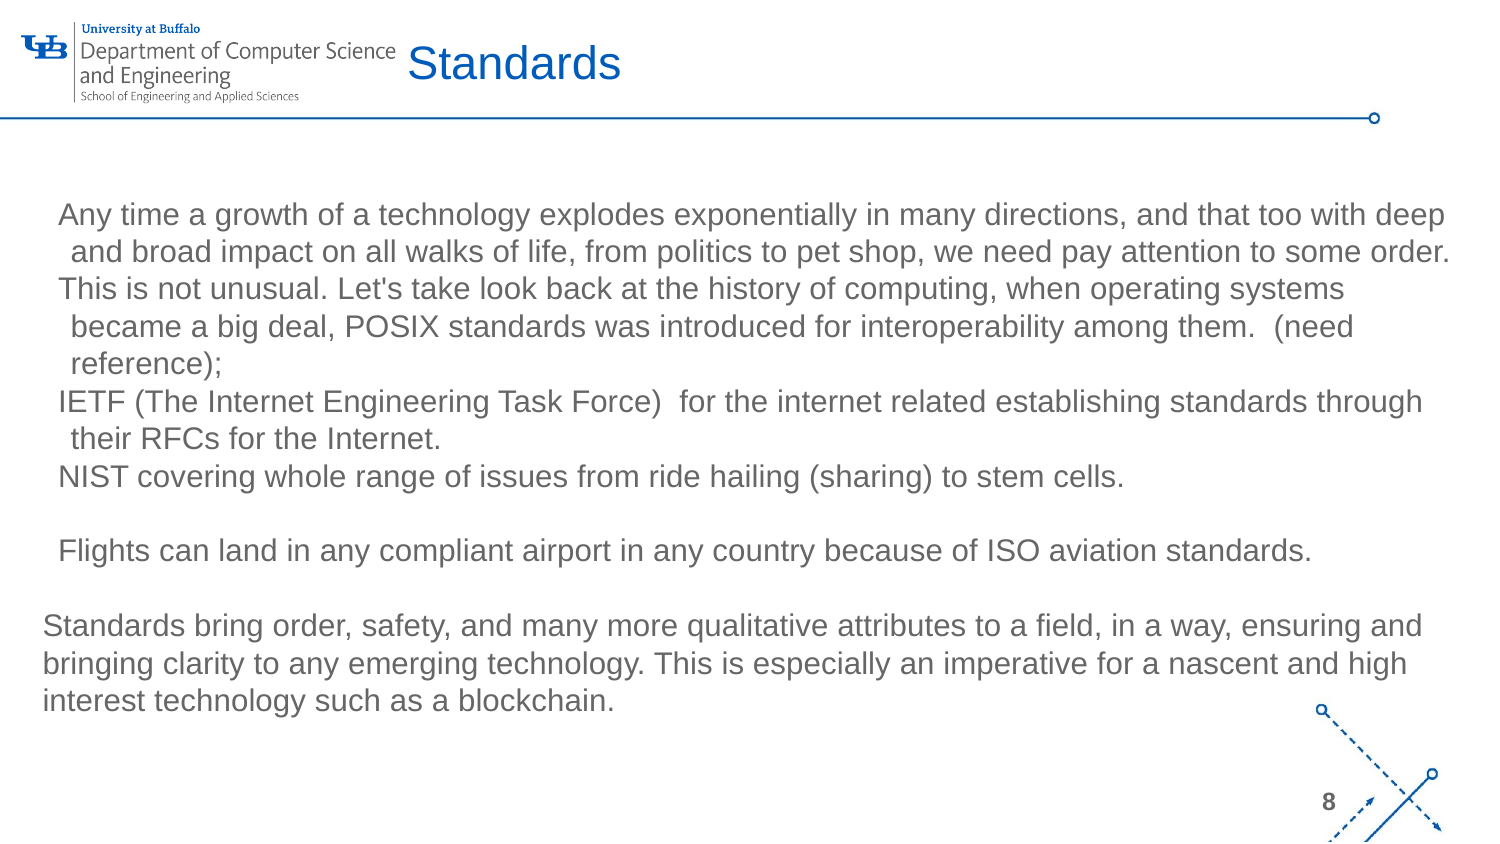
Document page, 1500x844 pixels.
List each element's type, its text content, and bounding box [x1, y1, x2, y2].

picture [0, 0, 1478, 842]
title Standards [392, 16, 1338, 105]
list Any time a growth of a technology explodes exponentially in many directions, and that too with deep and broad impact on all walks of life, from politics to pet shop, we need pay attention to some order. This is not unusual. Let's take look back at the history of computing, when operating systems became a big deal, POSIX standards was introduced for interoperability among them. (need reference); IETF (The Internet Engineering Task Force) for the internet related establishing standards through their RFCs for the Internet. NIST covering whole range of issues from ride hailing (sharing) to stem cells. Flights can land in any compliant airport in any country because of ISO aviation standards. Standards bring order, safety, and many more qualitative attributes to a field, in a way, ensuring and bringing clarity to any emerging technology. This is especially an imperative for a nascent and high interest technology such as a blockchain. [27, 141, 1472, 769]
